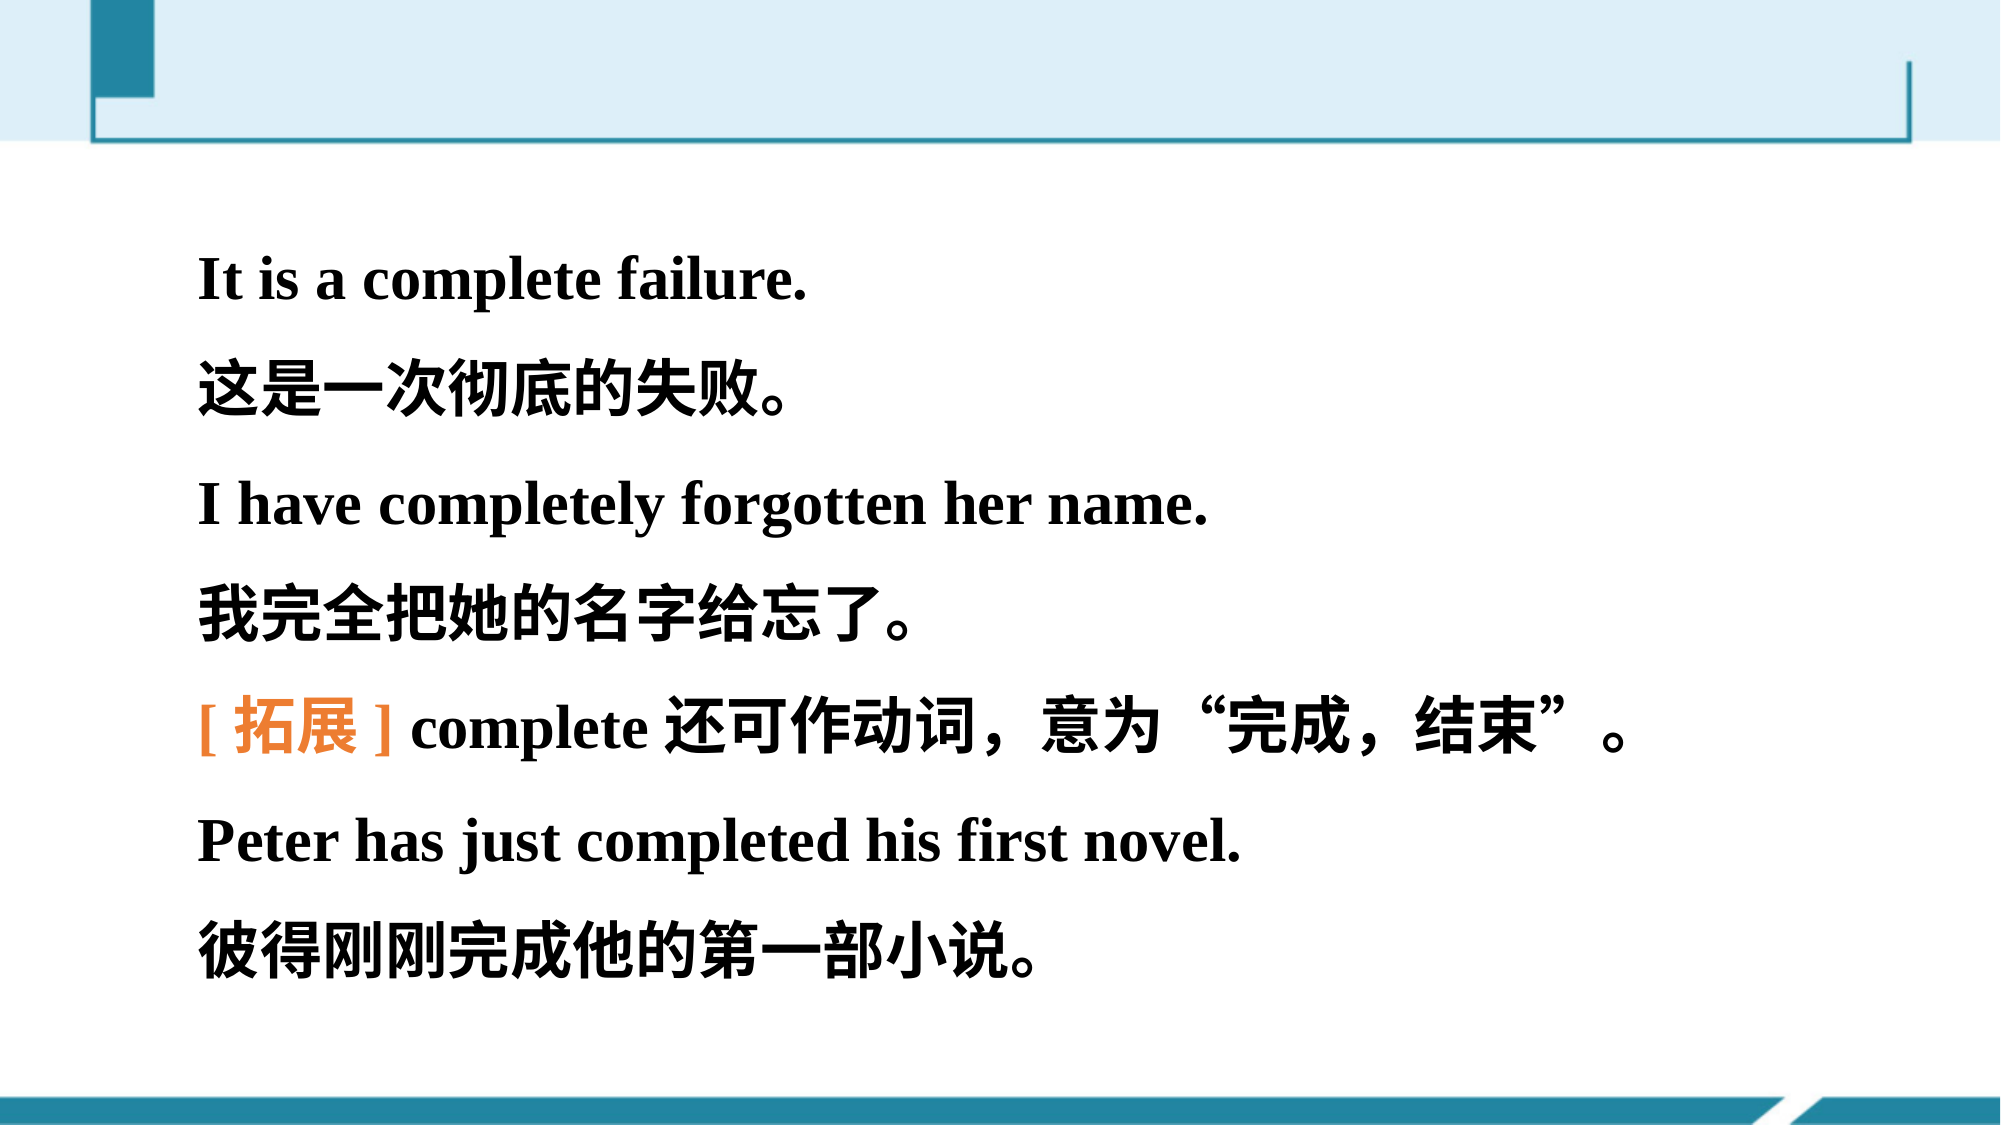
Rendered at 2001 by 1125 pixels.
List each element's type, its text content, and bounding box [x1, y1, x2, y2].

picture [0, 0, 2001, 1125]
text_box It is a complete failure. 这是一次彻底的失败。 I have completely forgotten her name. 我完全把她的名字给忘了。 [拓展] complete还可作动词，意为“完成，结束”。 Peter has just completed his first novel. 彼得刚刚完成他的第一部小说。 [183, 192, 1748, 994]
